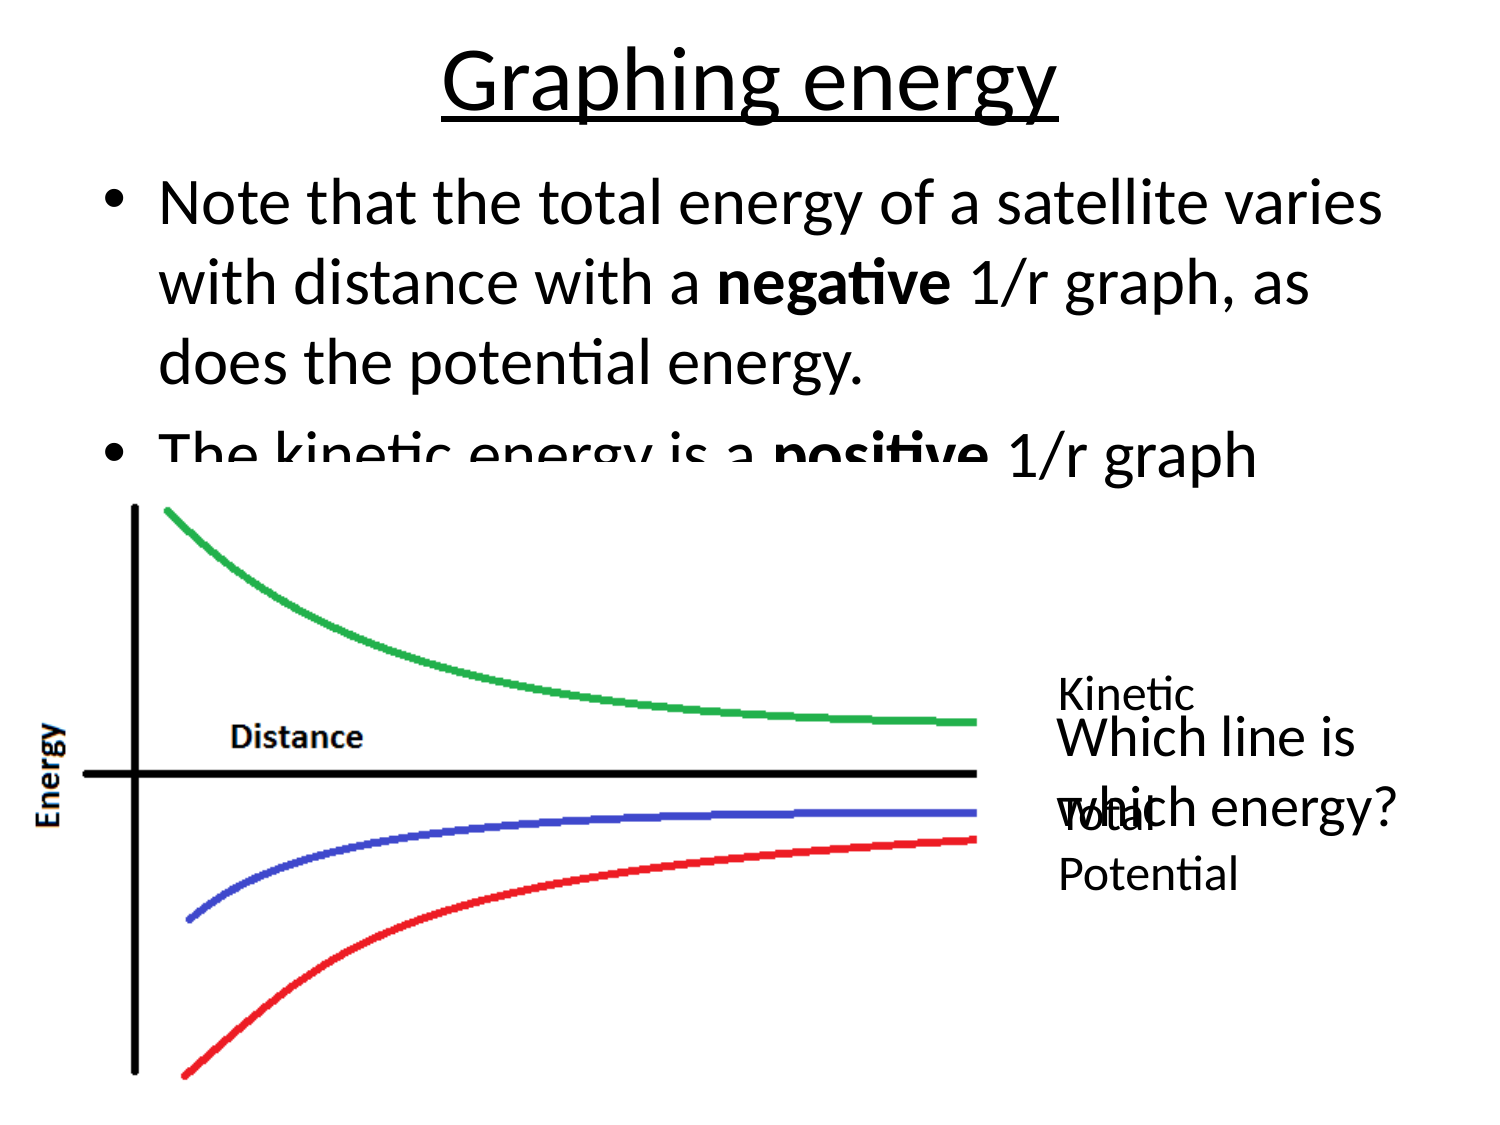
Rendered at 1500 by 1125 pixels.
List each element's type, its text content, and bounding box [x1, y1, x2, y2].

text_box Which line is which energy? [1255, 690, 1450, 846]
picture [0, 462, 1010, 1102]
text_box Kinetic Total Potential [1043, 653, 1255, 908]
list Note that the total energy of a satellite varies with distance with a negative 1/r graph, as does the potential energy. The kinetic energy is a positive 1/r graph [87, 149, 1438, 500]
title Graphing energy [75, 2, 1425, 145]
